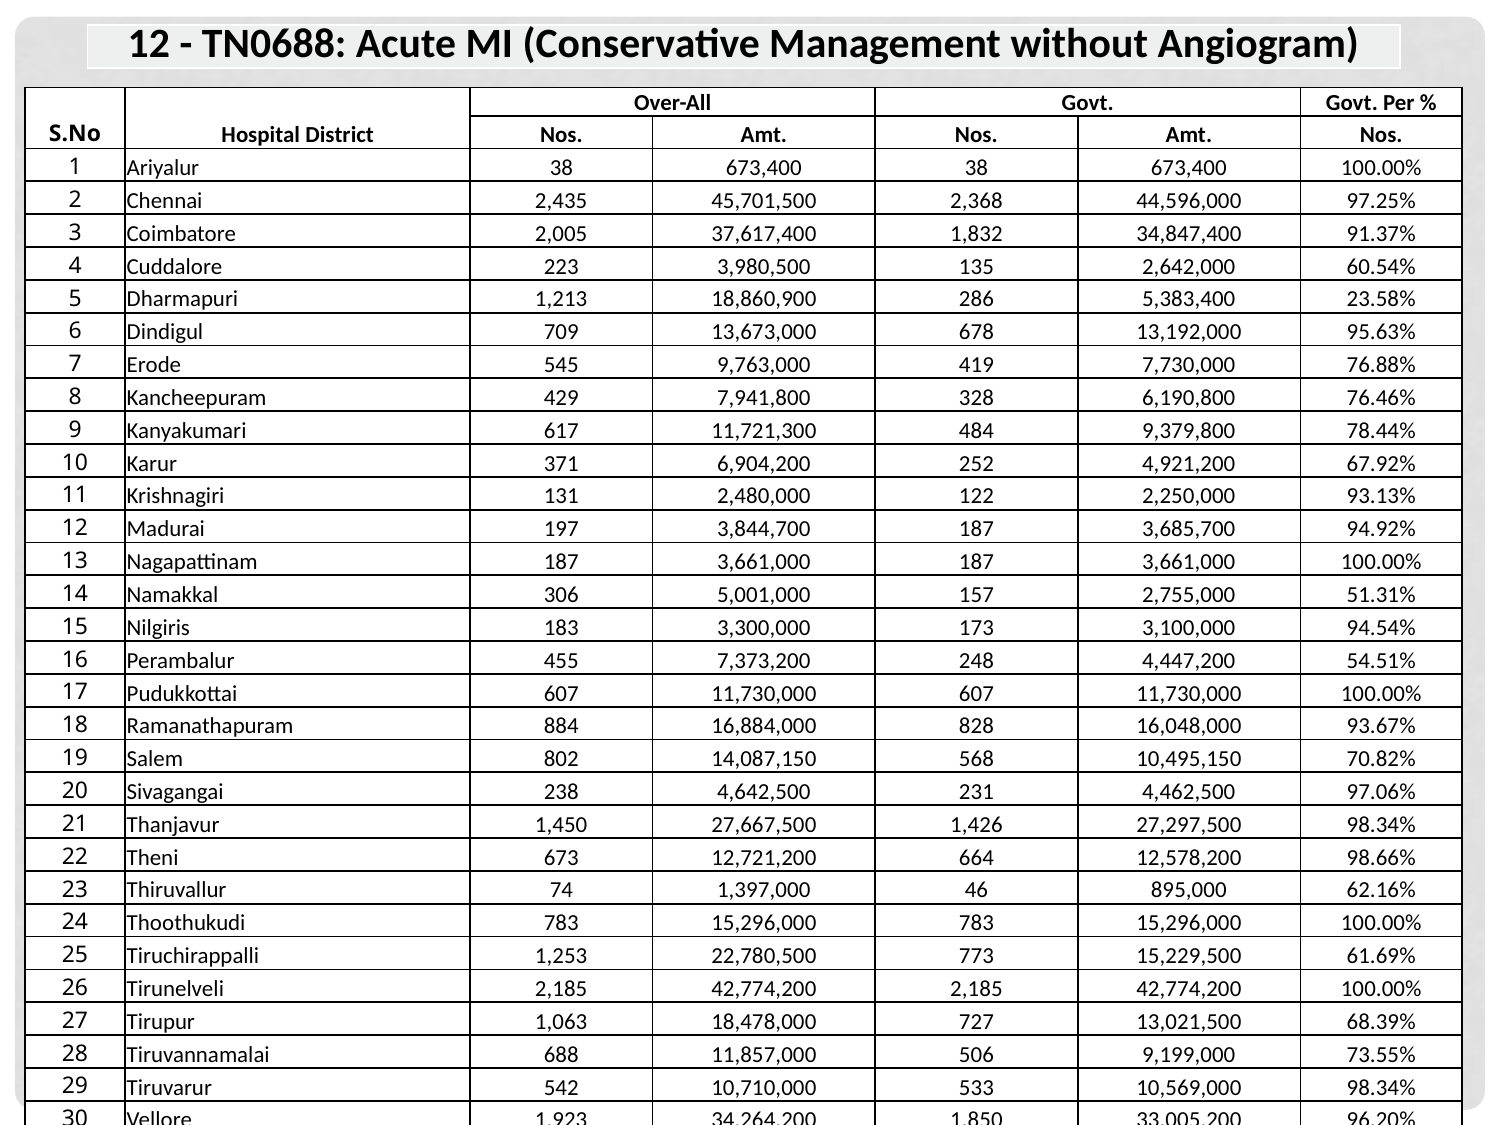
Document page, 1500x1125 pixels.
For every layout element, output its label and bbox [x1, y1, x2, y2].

table_cell [26, 412, 124, 443]
table_cell [26, 937, 124, 969]
table_cell [126, 773, 469, 804]
table_cell [26, 281, 124, 312]
table_cell [471, 708, 652, 739]
table_cell [471, 576, 652, 607]
table_cell [471, 379, 652, 410]
table_cell [26, 839, 124, 870]
table_cell [26, 806, 124, 837]
table_cell [471, 1036, 652, 1067]
table_cell [653, 1003, 874, 1034]
table_cell [876, 1069, 1077, 1100]
table_cell [471, 970, 652, 1001]
table_cell [26, 248, 124, 279]
table_cell [126, 478, 469, 509]
table_cell [471, 511, 652, 542]
table_cell [876, 281, 1077, 312]
table_cell [126, 1069, 469, 1100]
table_cell [126, 839, 469, 870]
table_cell [876, 839, 1077, 870]
table_cell [471, 773, 652, 804]
table_cell [471, 1102, 652, 1125]
table_cell [126, 1102, 469, 1125]
table_cell [653, 281, 874, 312]
table_cell [876, 609, 1077, 640]
table_cell [1301, 149, 1461, 180]
table_cell [1079, 281, 1300, 312]
table_cell [126, 314, 469, 345]
table_cell [126, 872, 469, 903]
table_cell [1301, 445, 1461, 476]
table_cell [471, 478, 652, 509]
table_cell [653, 872, 874, 903]
table_cell [876, 379, 1077, 410]
table_cell [26, 314, 124, 345]
table_cell [1079, 182, 1300, 213]
table_cell [1079, 412, 1300, 443]
table_cell [26, 445, 124, 476]
table_cell [653, 412, 874, 443]
table_cell [26, 511, 124, 542]
table_cell [876, 117, 1077, 148]
table_cell [653, 182, 874, 213]
table_cell [1079, 905, 1300, 936]
table_cell [1079, 576, 1300, 607]
table_cell [26, 905, 124, 936]
table_cell [1301, 248, 1461, 279]
table_cell [1301, 281, 1461, 312]
table_cell [653, 937, 874, 969]
table_cell [1079, 543, 1300, 574]
table_cell [471, 1069, 652, 1100]
table_cell [1079, 675, 1300, 706]
table_header [88, 26, 1399, 67]
table_cell [876, 346, 1077, 377]
table_cell [26, 346, 124, 377]
table_cell [653, 215, 874, 246]
table_cell [876, 642, 1077, 673]
table_cell [471, 346, 652, 377]
table_cell [26, 543, 124, 574]
table_cell [653, 543, 874, 574]
table_cell [1301, 543, 1461, 574]
table_header [26, 88, 124, 148]
table_cell [653, 839, 874, 870]
table_cell [1079, 1003, 1300, 1034]
table_cell [126, 379, 469, 410]
table_cell [26, 1036, 124, 1067]
table_cell [1301, 314, 1461, 345]
table_cell [471, 806, 652, 837]
table_cell [653, 314, 874, 345]
table_cell [1301, 740, 1461, 771]
table_cell [126, 346, 469, 377]
table_cell [1301, 1102, 1461, 1125]
table_cell [26, 478, 124, 509]
table_cell [126, 182, 469, 213]
table_cell [26, 609, 124, 640]
table_cell [26, 675, 124, 706]
table_cell [653, 970, 874, 1001]
table_cell [1301, 412, 1461, 443]
table_cell [1079, 445, 1300, 476]
table_cell [471, 117, 652, 148]
table_cell [653, 445, 874, 476]
table_cell [1301, 609, 1461, 640]
table_cell [876, 248, 1077, 279]
table_cell [471, 872, 652, 903]
table_cell [1079, 346, 1300, 377]
table_cell [1079, 839, 1300, 870]
table_cell [876, 872, 1077, 903]
table_cell [471, 281, 652, 312]
table_cell [471, 182, 652, 213]
table_cell [1301, 346, 1461, 377]
table_cell [126, 576, 469, 607]
table_cell [126, 642, 469, 673]
table_cell [1079, 740, 1300, 771]
table_cell [653, 511, 874, 542]
table_cell [1301, 379, 1461, 410]
table_cell [653, 117, 874, 148]
table_cell [1301, 806, 1461, 837]
table_cell [1301, 511, 1461, 542]
table_cell [876, 478, 1077, 509]
table_cell [26, 379, 124, 410]
table_cell [1301, 1003, 1461, 1034]
table_cell [126, 806, 469, 837]
table_cell [1301, 839, 1461, 870]
table_cell [876, 708, 1077, 739]
table_cell [653, 806, 874, 837]
table_cell [1079, 379, 1300, 410]
table_cell [653, 576, 874, 607]
table_cell [1079, 511, 1300, 542]
table_cell [26, 1069, 124, 1100]
table_cell [1301, 1069, 1461, 1100]
table_cell [876, 576, 1077, 607]
table_cell [653, 905, 874, 936]
table_cell [876, 1036, 1077, 1067]
table_cell [1079, 642, 1300, 673]
table_cell [876, 1003, 1077, 1034]
table_cell [653, 642, 874, 673]
table_cell [1079, 117, 1300, 148]
table_cell [26, 708, 124, 739]
table_cell [26, 872, 124, 903]
table_cell [653, 773, 874, 804]
table_cell [653, 1036, 874, 1067]
table_cell [1301, 708, 1461, 739]
table_cell [1079, 478, 1300, 509]
table_cell [876, 314, 1077, 345]
table_cell [126, 215, 469, 246]
table_cell [1301, 675, 1461, 706]
table_cell [1301, 872, 1461, 903]
table_header [126, 88, 469, 148]
table_cell [471, 543, 652, 574]
table_cell [1079, 314, 1300, 345]
table_cell [1079, 970, 1300, 1001]
table_cell [126, 149, 469, 180]
table_cell [1079, 773, 1300, 804]
table_cell [653, 379, 874, 410]
table_cell [876, 937, 1077, 969]
table_cell [471, 609, 652, 640]
table_cell [876, 1102, 1077, 1125]
table_cell [653, 346, 874, 377]
table_cell [26, 970, 124, 1001]
table_cell [1301, 576, 1461, 607]
table_cell [471, 248, 652, 279]
table_cell [471, 149, 652, 180]
table_cell [1301, 970, 1461, 1001]
table_cell [471, 675, 652, 706]
table_cell [1079, 872, 1300, 903]
table_cell [653, 478, 874, 509]
table_cell [471, 642, 652, 673]
table_cell [126, 740, 469, 771]
table_cell [876, 511, 1077, 542]
table_cell [126, 708, 469, 739]
table_cell [1301, 478, 1461, 509]
table_cell [26, 576, 124, 607]
table_cell [1079, 708, 1300, 739]
table_cell [1079, 215, 1300, 246]
table_cell [1079, 1036, 1300, 1067]
table_cell [471, 445, 652, 476]
table_cell [126, 609, 469, 640]
table_cell [1301, 117, 1461, 148]
table_cell [1301, 182, 1461, 213]
table_cell [26, 215, 124, 246]
table_cell [876, 543, 1077, 574]
table_cell [1079, 248, 1300, 279]
table_cell [1301, 642, 1461, 673]
table_cell [653, 248, 874, 279]
table_cell [126, 675, 469, 706]
table_cell [126, 1036, 469, 1067]
table_cell [26, 642, 124, 673]
table_cell [876, 740, 1077, 771]
table_cell [471, 905, 652, 936]
table_cell [876, 905, 1077, 936]
table_cell [126, 511, 469, 542]
table_cell [26, 1003, 124, 1034]
table_cell [471, 1003, 652, 1034]
table_cell [876, 412, 1077, 443]
table_cell [1301, 905, 1461, 936]
table_cell [471, 839, 652, 870]
table_cell [26, 1102, 124, 1125]
table_cell [126, 543, 469, 574]
table_cell [26, 182, 124, 213]
table_cell [471, 740, 652, 771]
table_cell [653, 708, 874, 739]
table_cell [1079, 1069, 1300, 1100]
table_cell [126, 1003, 469, 1034]
table_cell [876, 806, 1077, 837]
table_cell [876, 182, 1077, 213]
table_cell [653, 1069, 874, 1100]
table_cell [1079, 1102, 1300, 1125]
table_header [1301, 88, 1461, 115]
table_cell [876, 149, 1077, 180]
table_cell [26, 773, 124, 804]
table_header [876, 88, 1300, 115]
table_cell [1079, 937, 1300, 969]
table_cell [471, 314, 652, 345]
table_cell [876, 445, 1077, 476]
table_cell [876, 773, 1077, 804]
table_cell [471, 937, 652, 969]
table_cell [653, 675, 874, 706]
table_cell [876, 970, 1077, 1001]
table_cell [126, 281, 469, 312]
table_cell [876, 215, 1077, 246]
table_cell [126, 970, 469, 1001]
table_cell [471, 215, 652, 246]
table_cell [1301, 773, 1461, 804]
table_cell [126, 905, 469, 936]
table_cell [26, 740, 124, 771]
table_header [471, 88, 874, 115]
table_cell [1079, 609, 1300, 640]
table_cell [876, 675, 1077, 706]
table_cell [653, 740, 874, 771]
table_cell [1301, 1036, 1461, 1067]
table_cell [653, 1102, 874, 1125]
table_cell [126, 445, 469, 476]
table_cell [1301, 937, 1461, 969]
table_cell [126, 412, 469, 443]
table_cell [1079, 806, 1300, 837]
table_cell [126, 248, 469, 279]
table_cell [126, 937, 469, 969]
table_cell [471, 412, 652, 443]
table_cell [1301, 215, 1461, 246]
table_cell [26, 149, 124, 180]
table_cell [653, 609, 874, 640]
table_cell [1079, 149, 1300, 180]
table_cell [653, 149, 874, 180]
